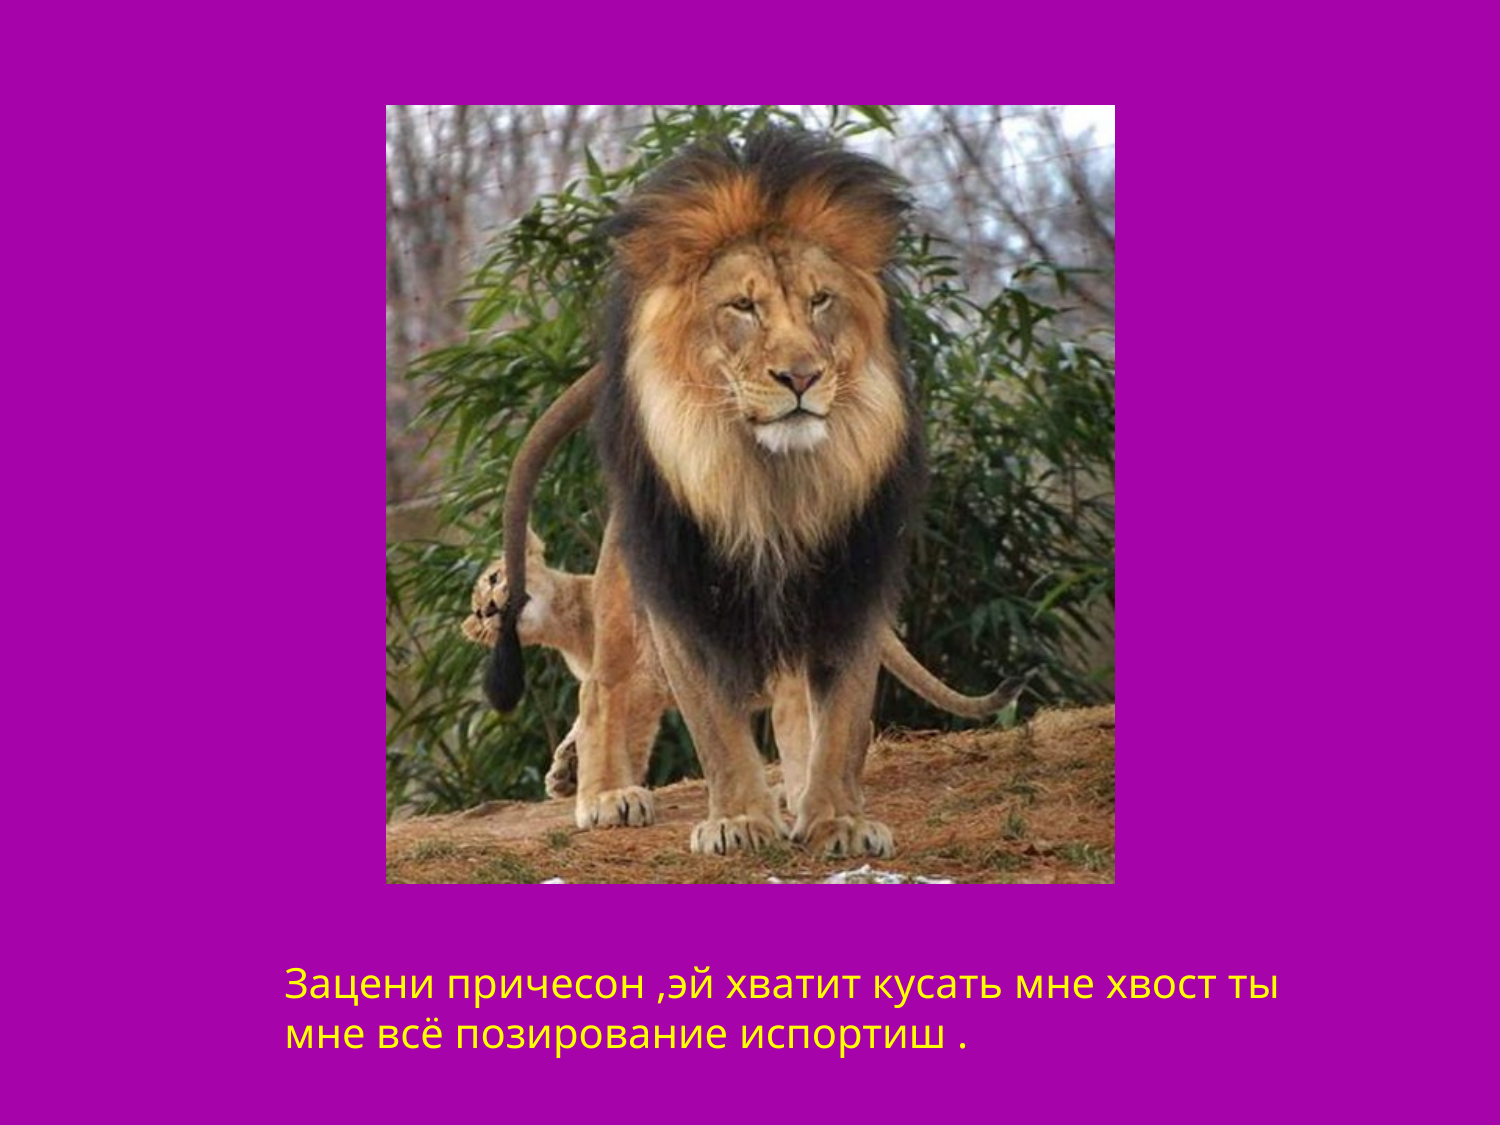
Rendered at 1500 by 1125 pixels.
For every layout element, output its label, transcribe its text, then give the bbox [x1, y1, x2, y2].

picture [386, 105, 1115, 884]
text_box Зацени причесон ,эй хватит кусать мне хвост ты мне всё позирование испортиш . [269, 949, 1313, 1064]
